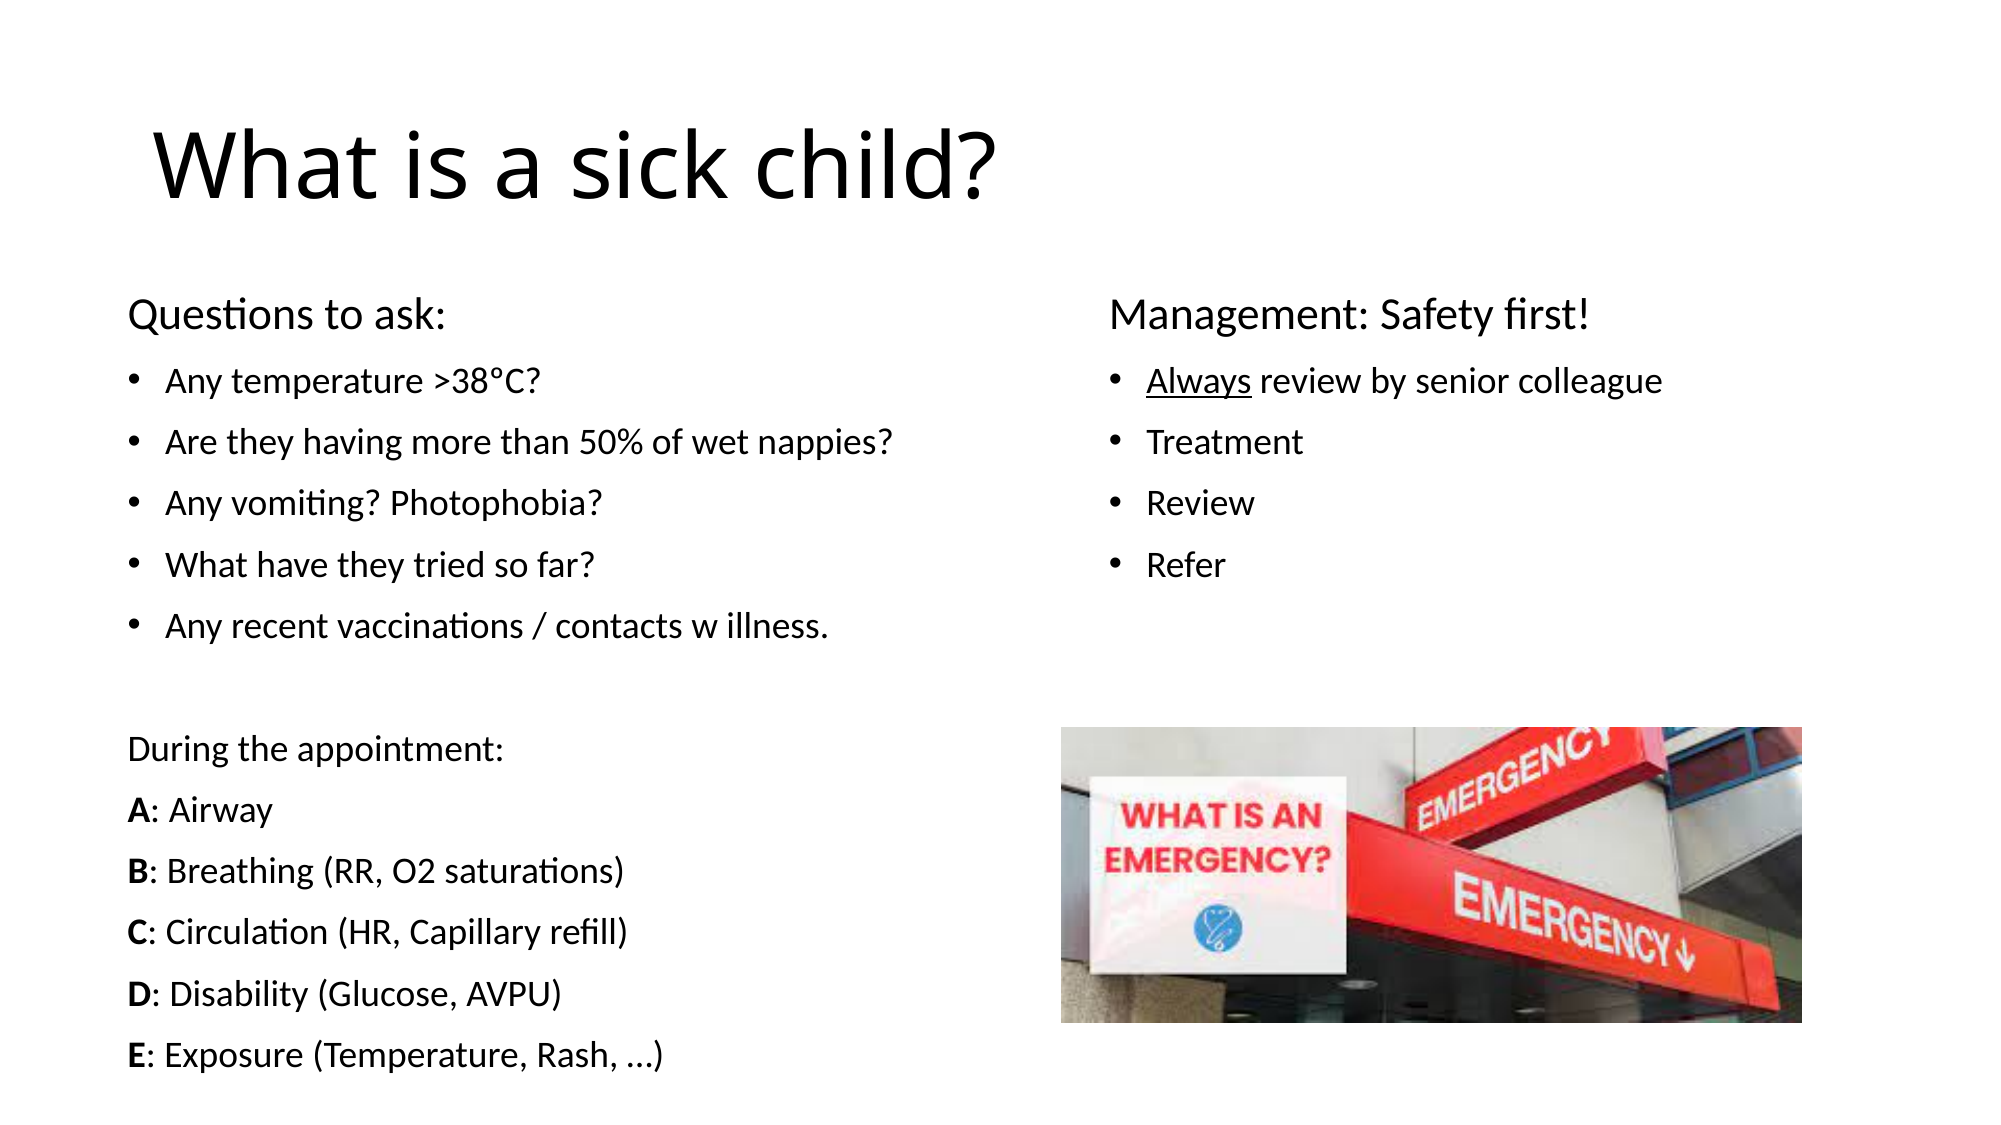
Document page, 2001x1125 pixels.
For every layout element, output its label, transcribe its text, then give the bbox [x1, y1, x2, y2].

list Questions to ask: Any temperature >38ºC? Are they having more than 50% of wet nappies? Any vomiting? Photophobia? What have they tried so far? Any recent vaccinations / contacts w illness. During the appointment: A: Airway B: Breathing (RR, O2 saturations) C: Circulation (HR, Capillary refill) D: Disability (Glucose, AVPU) E: Exposure (Temperature, Rash, …) [112, 283, 1000, 1097]
text_box Management: Safety first! Always review by senior colleague Treatment Review Refer [1093, 282, 1835, 1065]
picture [1061, 727, 1802, 1023]
title What is a sick child? [137, 59, 1863, 278]
